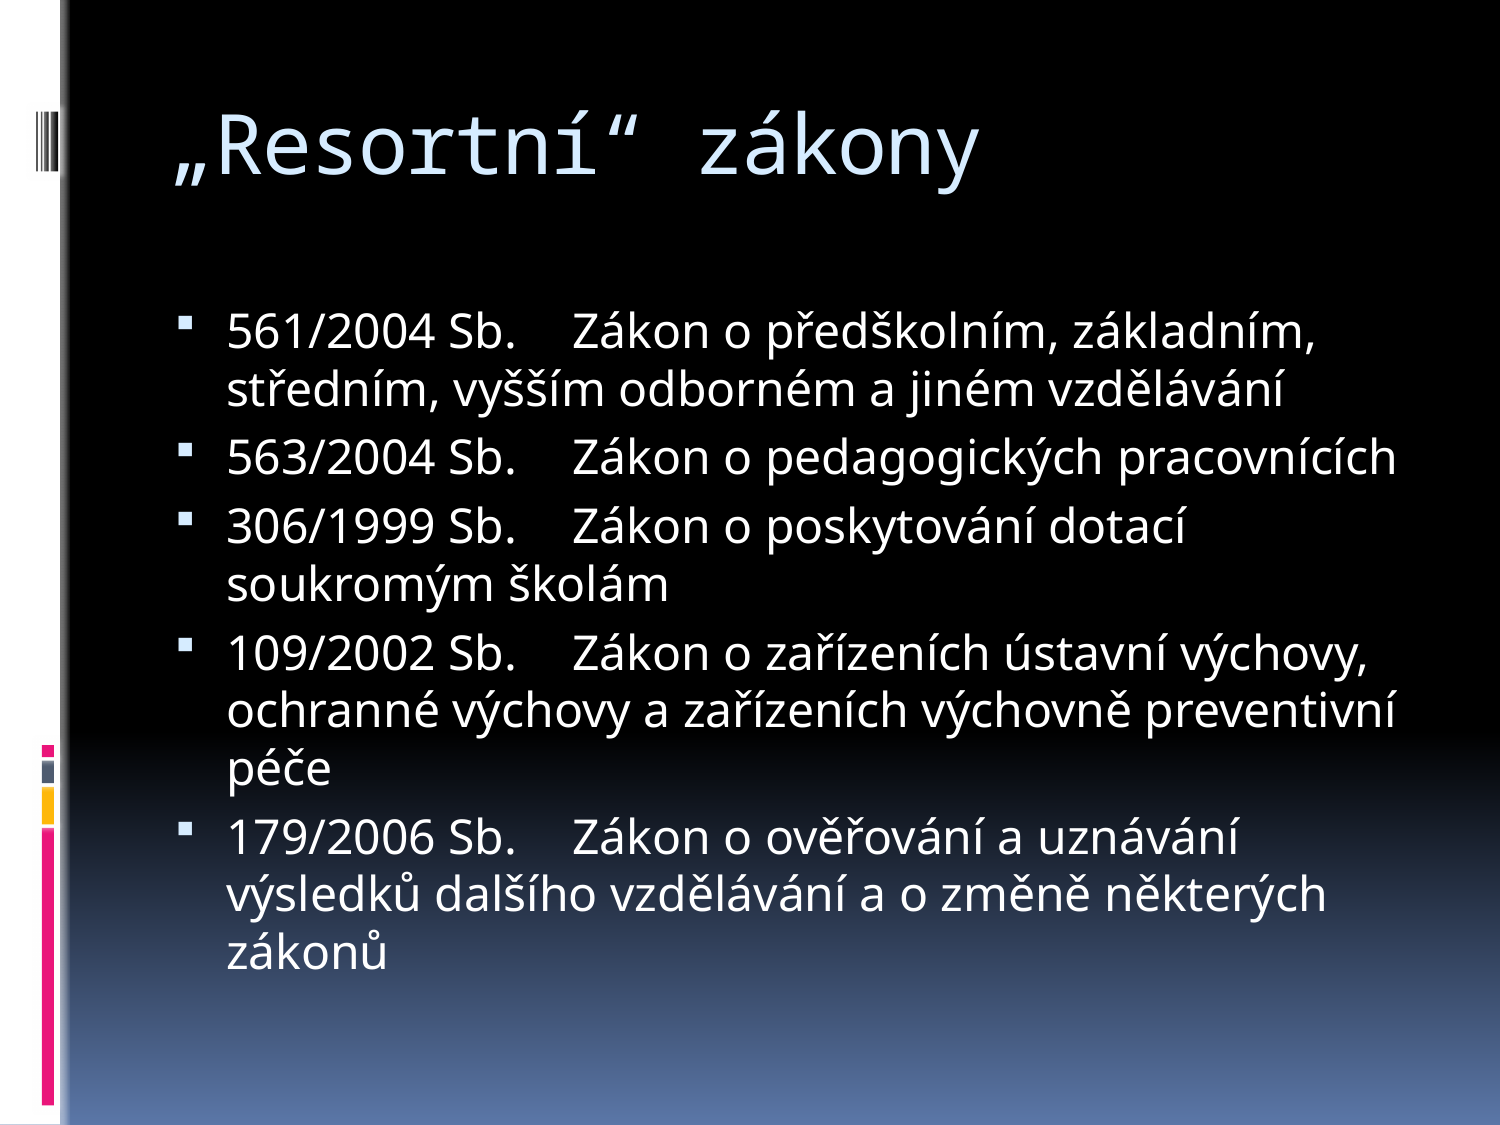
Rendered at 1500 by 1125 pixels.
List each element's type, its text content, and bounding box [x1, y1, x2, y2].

list 561/2004 Sb. Zákon o předškolním, základním, středním, vyšším odborném a jiném vzdělávání 563/2004 Sb. Zákon o pedagogických pracovnících 306/1999 Sb. Zákon o poskytování dotací soukromým školám 109/2002 Sb. Zákon o zařízeních ústavní výchovy, ochranné výchovy a zařízeních výchovně preventivní péče 179/2006 Sb. Zákon o ověřování a uznávání výsledků dalšího vzdělávání a o změně některých zákonů [149, 292, 1426, 1043]
title „Resortní“ zákony [150, 84, 1425, 235]
